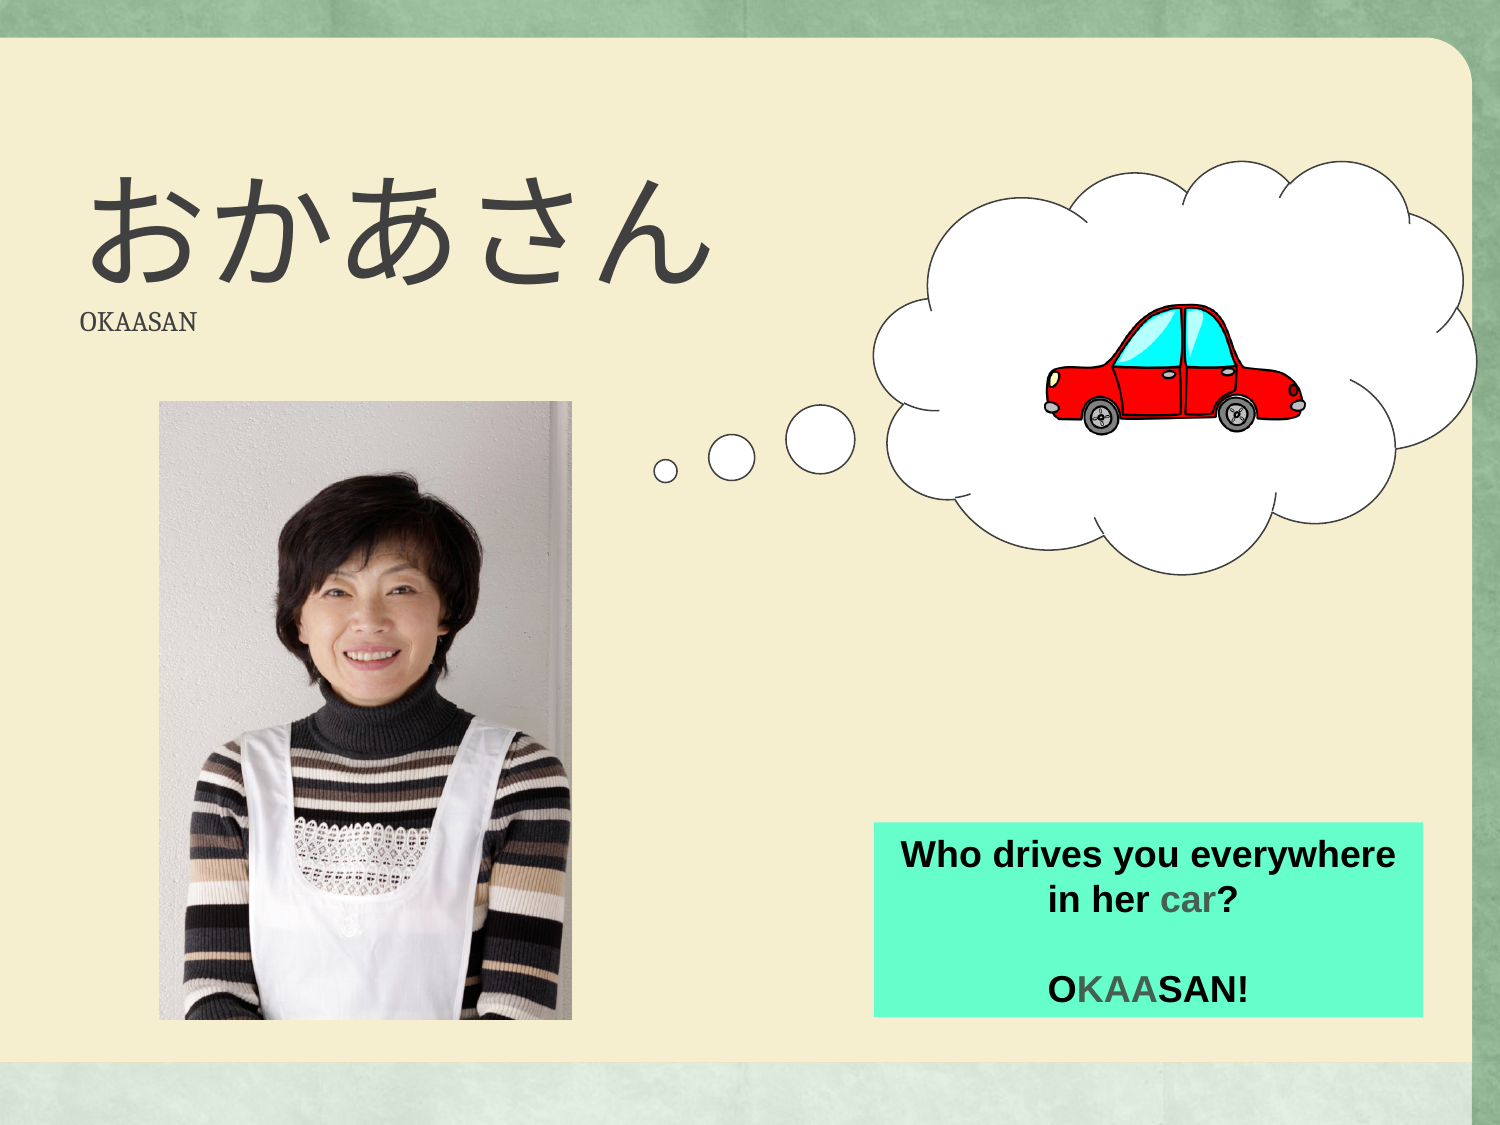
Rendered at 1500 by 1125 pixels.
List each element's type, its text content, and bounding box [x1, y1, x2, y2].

text_box Who drives you everywhere in her car? OKAASAN! [873, 822, 1424, 1018]
picture [1032, 280, 1319, 454]
text_box [654, 459, 678, 483]
text_box [785, 404, 855, 474]
title おかあさん OKAASAN [64, 158, 916, 346]
text_box [708, 434, 755, 481]
picture [158, 400, 573, 1020]
text_box [873, 161, 1477, 575]
